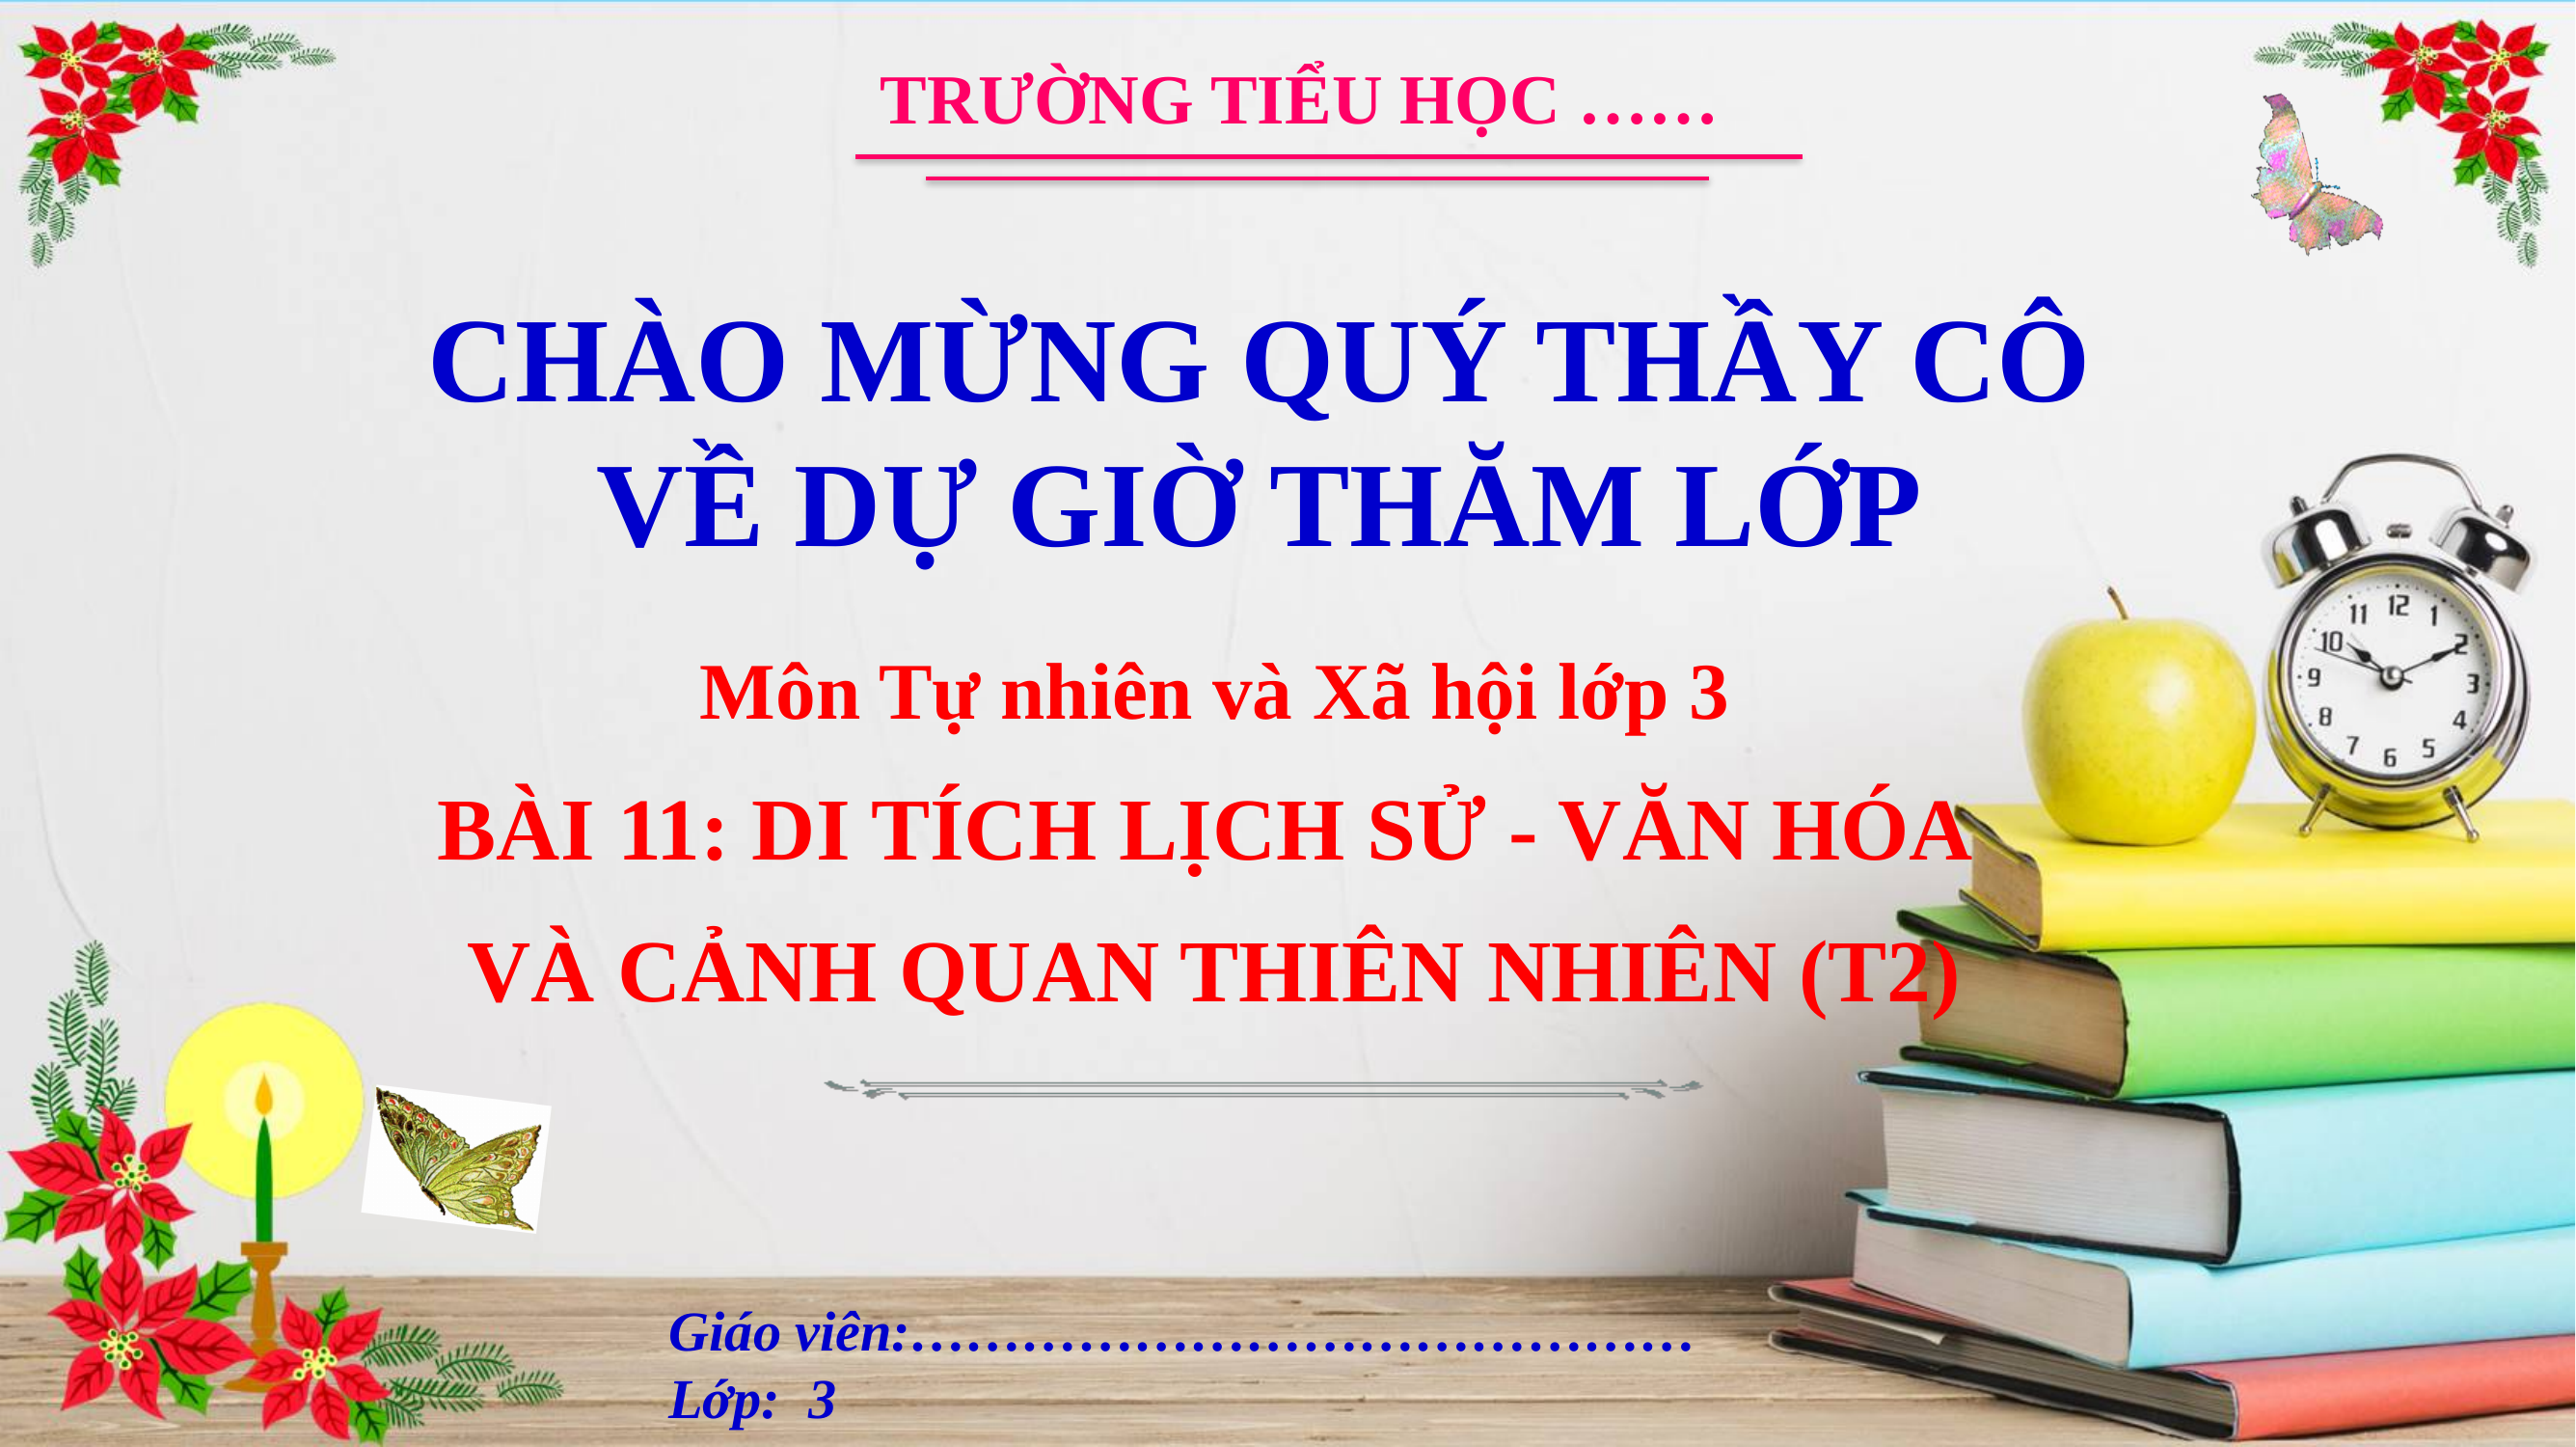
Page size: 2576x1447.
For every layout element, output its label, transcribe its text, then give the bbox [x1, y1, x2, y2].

picture [0, 0, 2576, 1447]
text_box Môn Tự nhiên và Xã hội lớp 3 BÀI 11: DI TÍCH LỊCH SỬ - VĂN HÓA VÀ CẢNH QUAN THIÊN NHIÊN (T2) [118, 627, 2313, 1031]
text_box Giáo viên:…………………………………… Lớp: 3 [645, 1282, 1770, 1441]
text_box TRƯỜNG TIỂU HỌC …… [505, 41, 2094, 150]
text_box CHÀO MỪNG QUÝ THẦY CÔ VỀ DỰ GIỜ THĂM LỚP [298, 269, 2221, 582]
